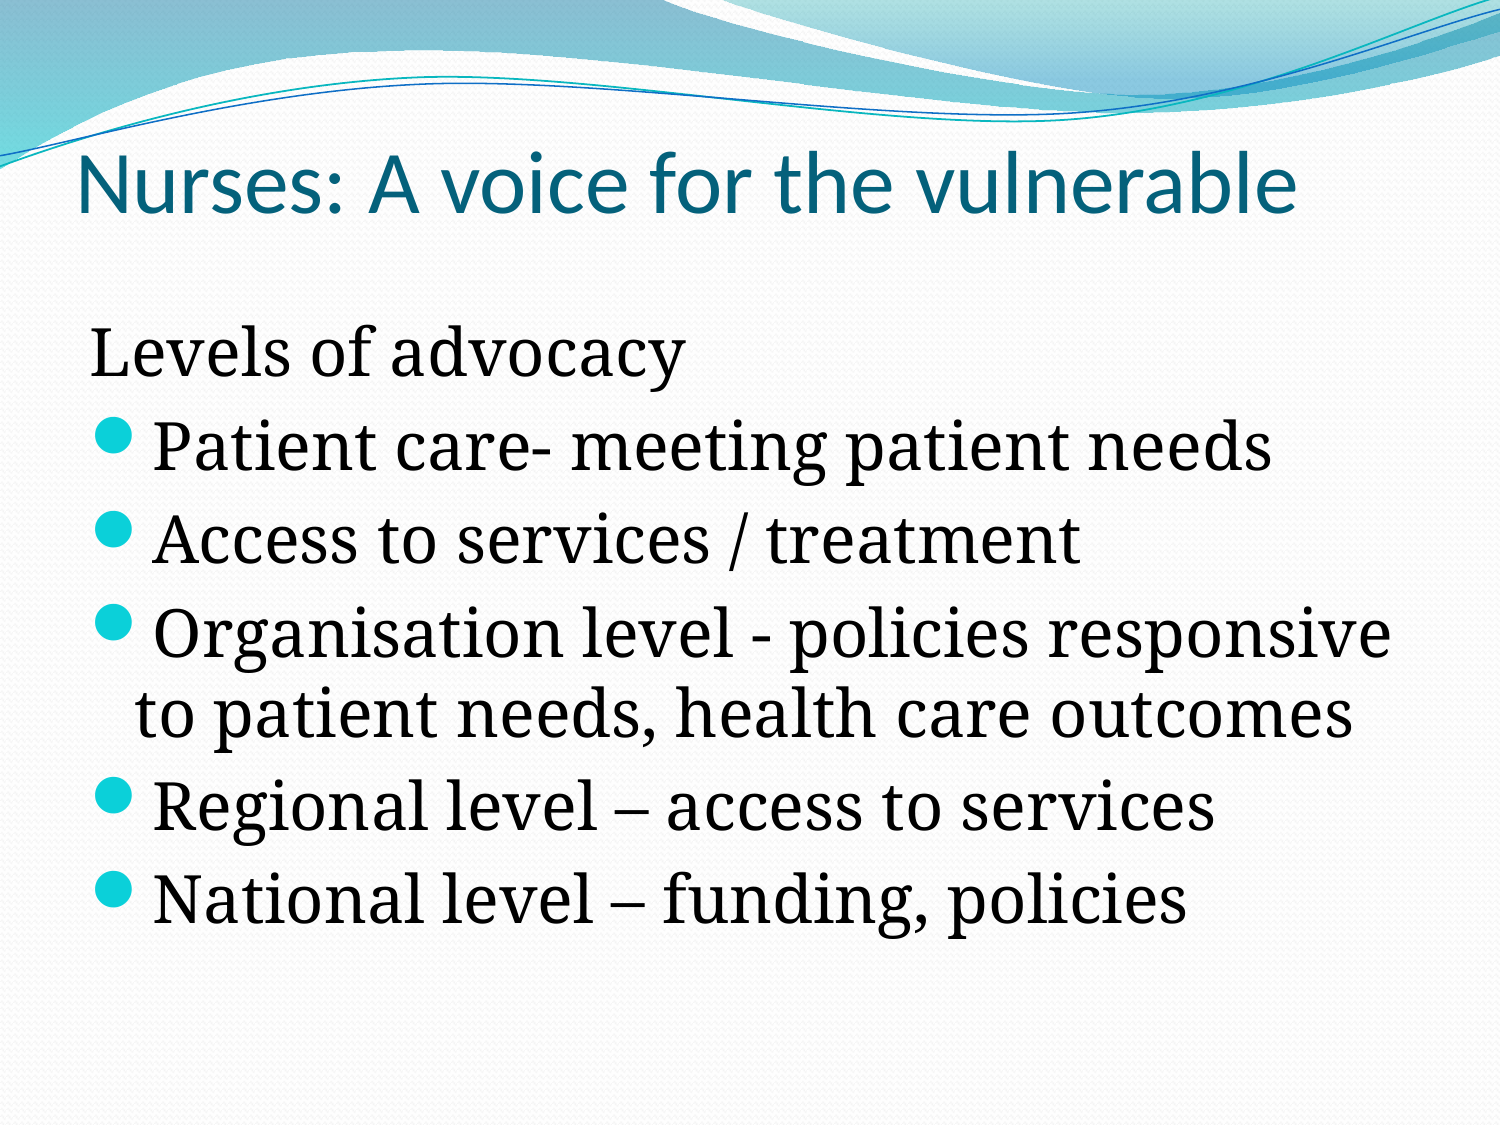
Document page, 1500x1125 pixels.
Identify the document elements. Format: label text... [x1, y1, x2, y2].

title Nurses: A voice for the vulnerable [75, 115, 1425, 232]
list Levels of advocacy Patient care- meeting patient needs Access to services / treatment Organisation level - policies responsive to patient needs, health care outcomes Regional level – access to services National level – funding, policies [75, 302, 1425, 1038]
